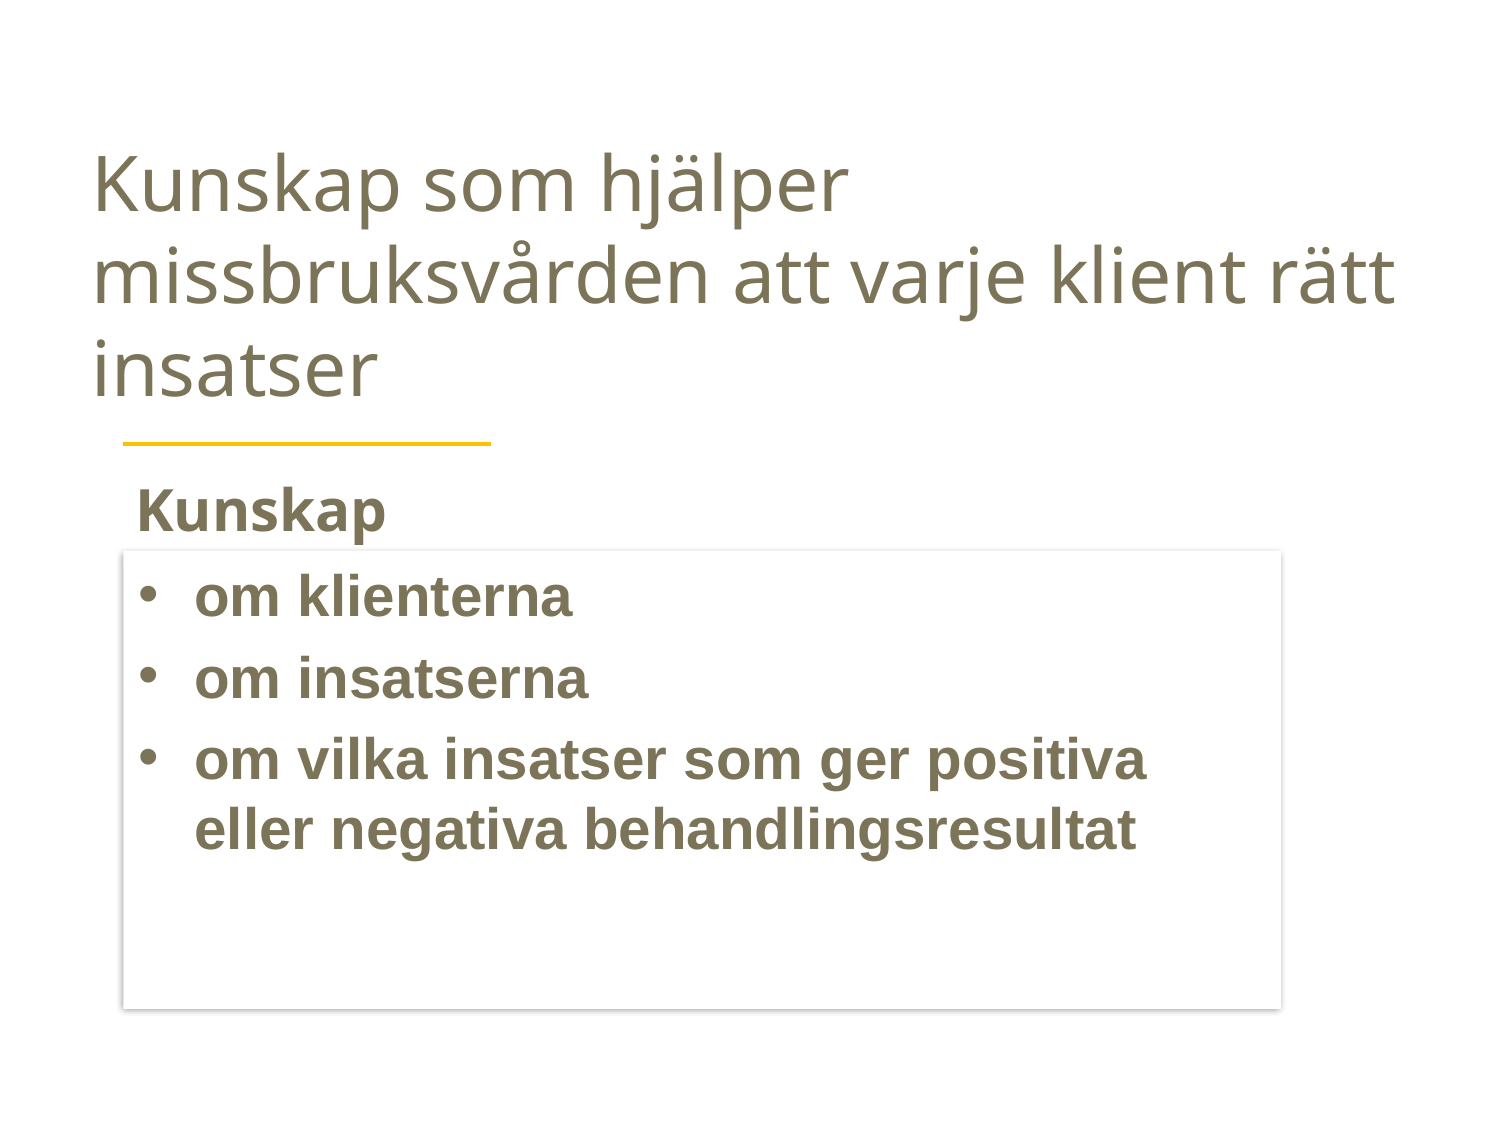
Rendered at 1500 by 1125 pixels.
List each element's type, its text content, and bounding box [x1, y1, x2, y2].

text_box Kunskap [120, 420, 402, 550]
title Kunskap som hjälper missbruksvården att varje klient rätt insatser [76, 125, 1427, 421]
text_box om klienterna om insatserna om vilka insatser som ger positiva eller negativa behandlingsresultat [123, 550, 1282, 1010]
